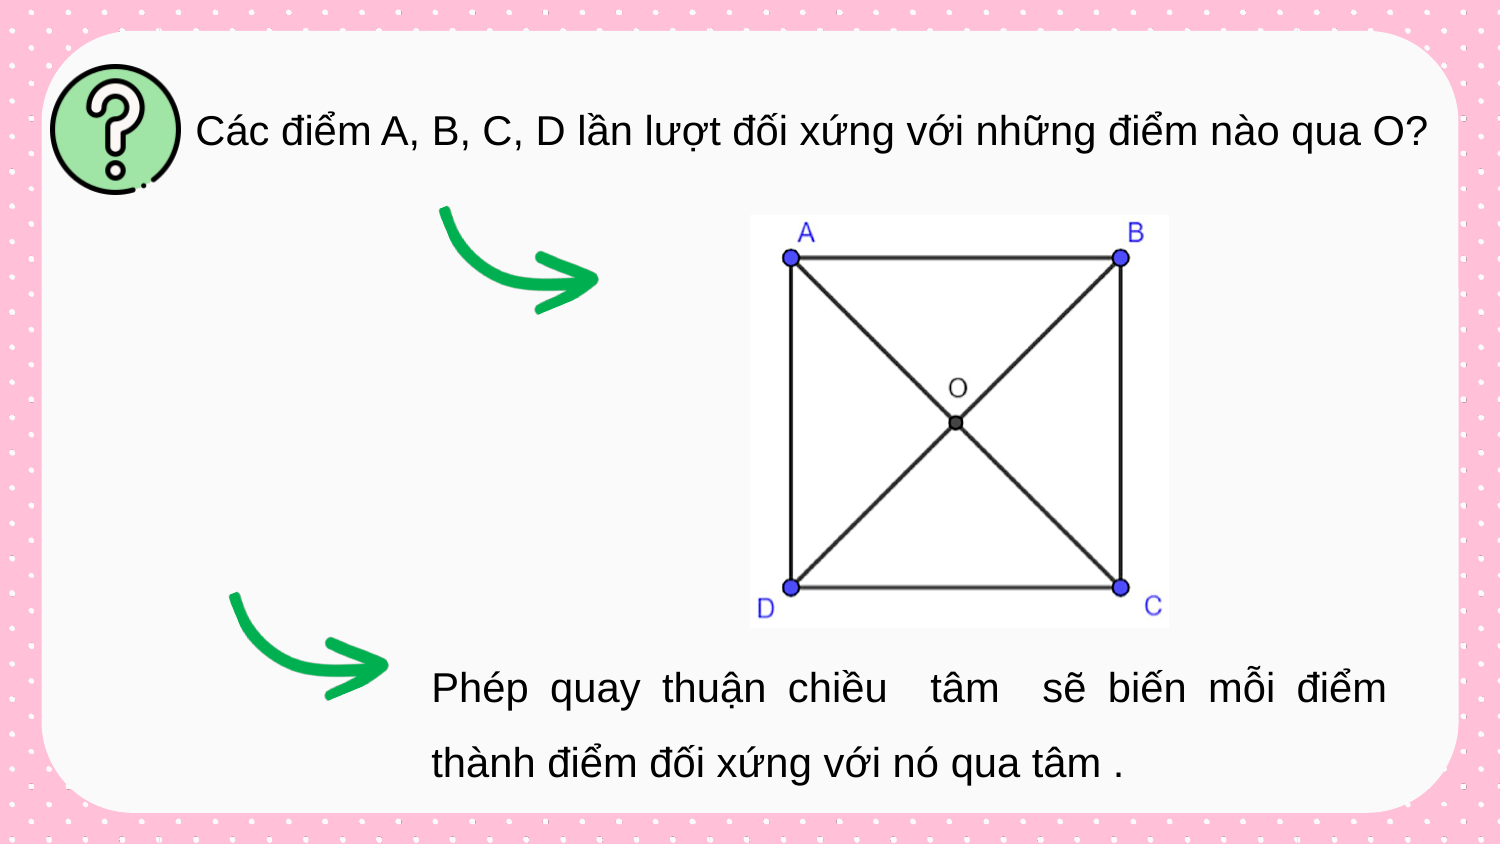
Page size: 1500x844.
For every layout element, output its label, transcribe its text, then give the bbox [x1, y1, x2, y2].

slide_number 13 [1378, 766, 1469, 832]
text_box Các điểm A, B, C, D lần lượt đối xứng với những điểm nào qua O? [186, 96, 1445, 162]
picture [0, 0, 1500, 844]
